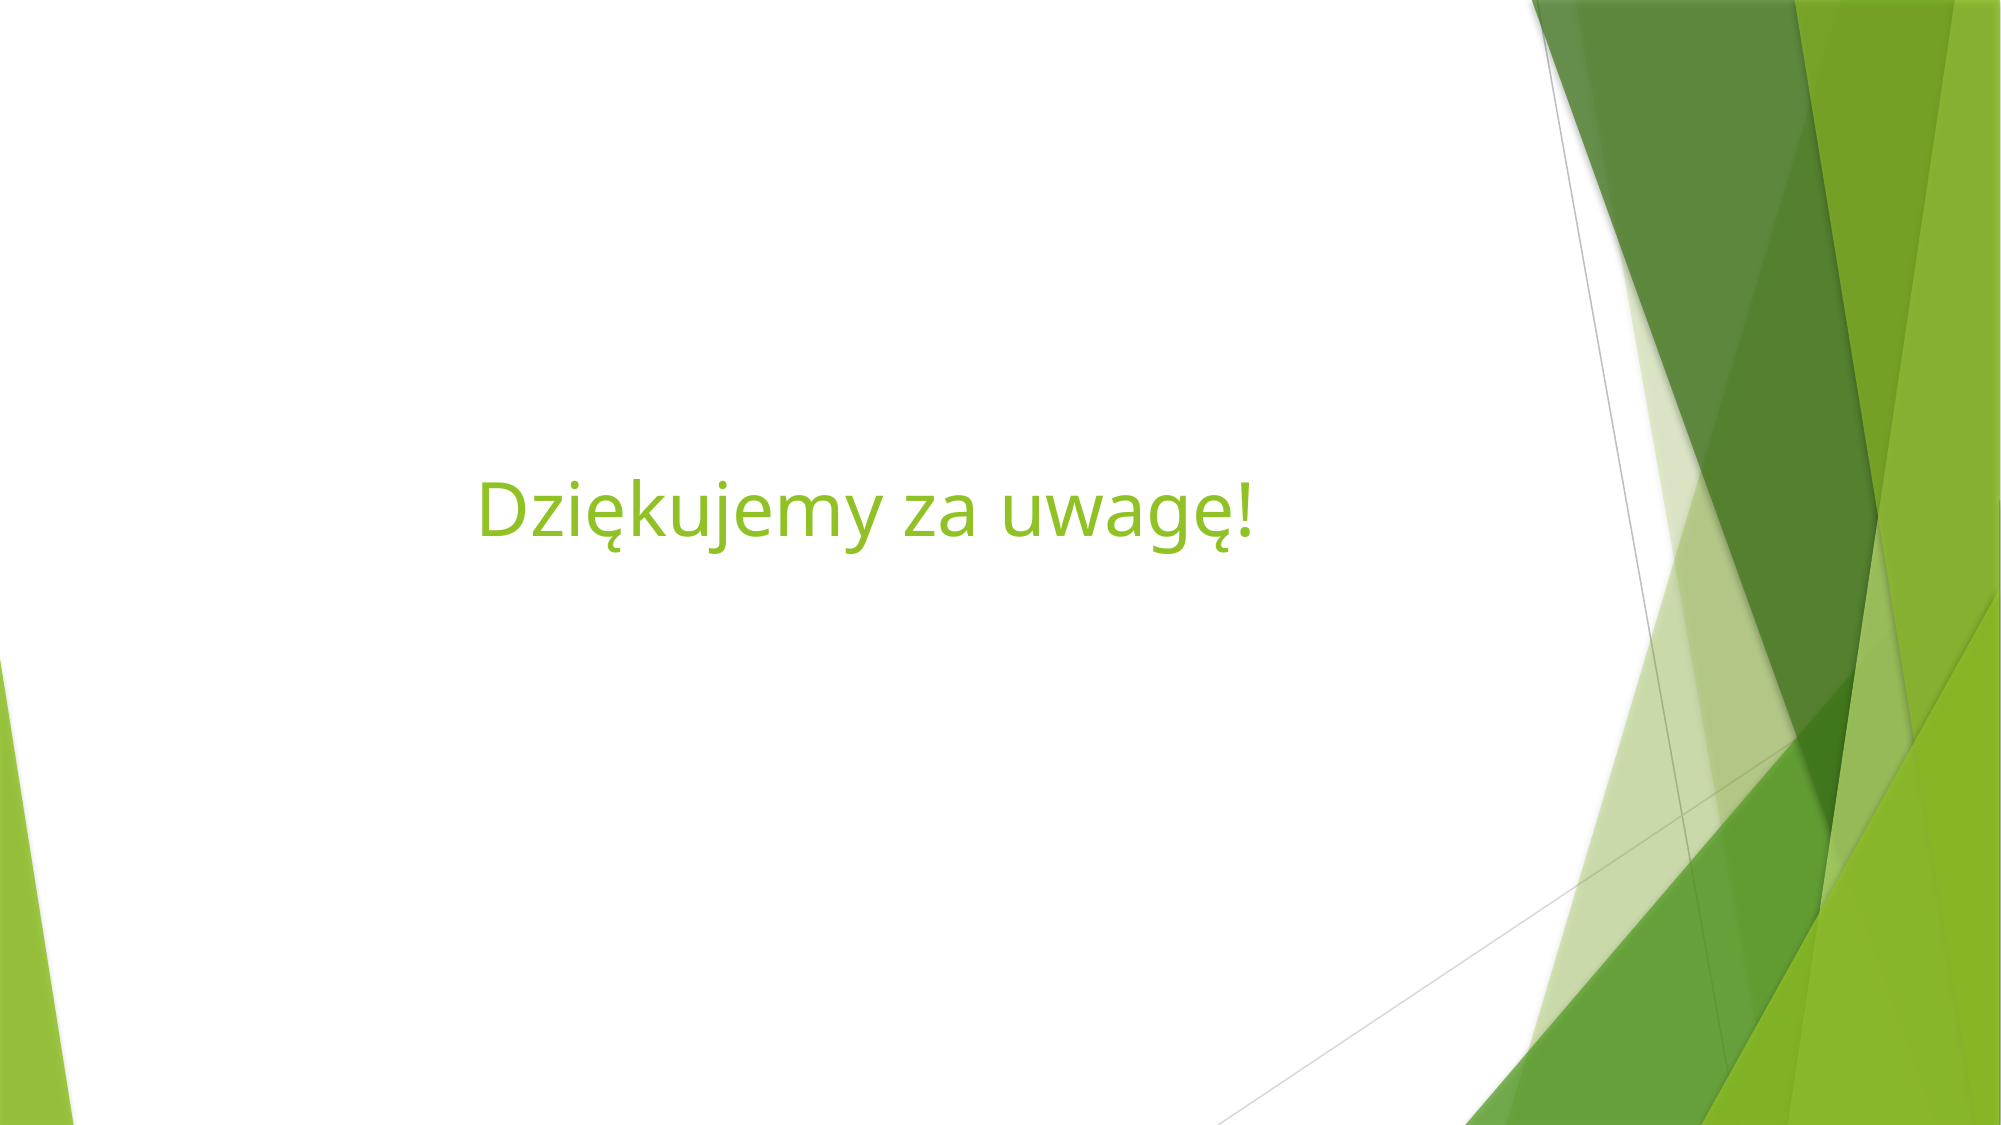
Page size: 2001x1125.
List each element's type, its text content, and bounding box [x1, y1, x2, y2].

title Dziękujemy za uwagę! [460, 453, 1871, 671]
